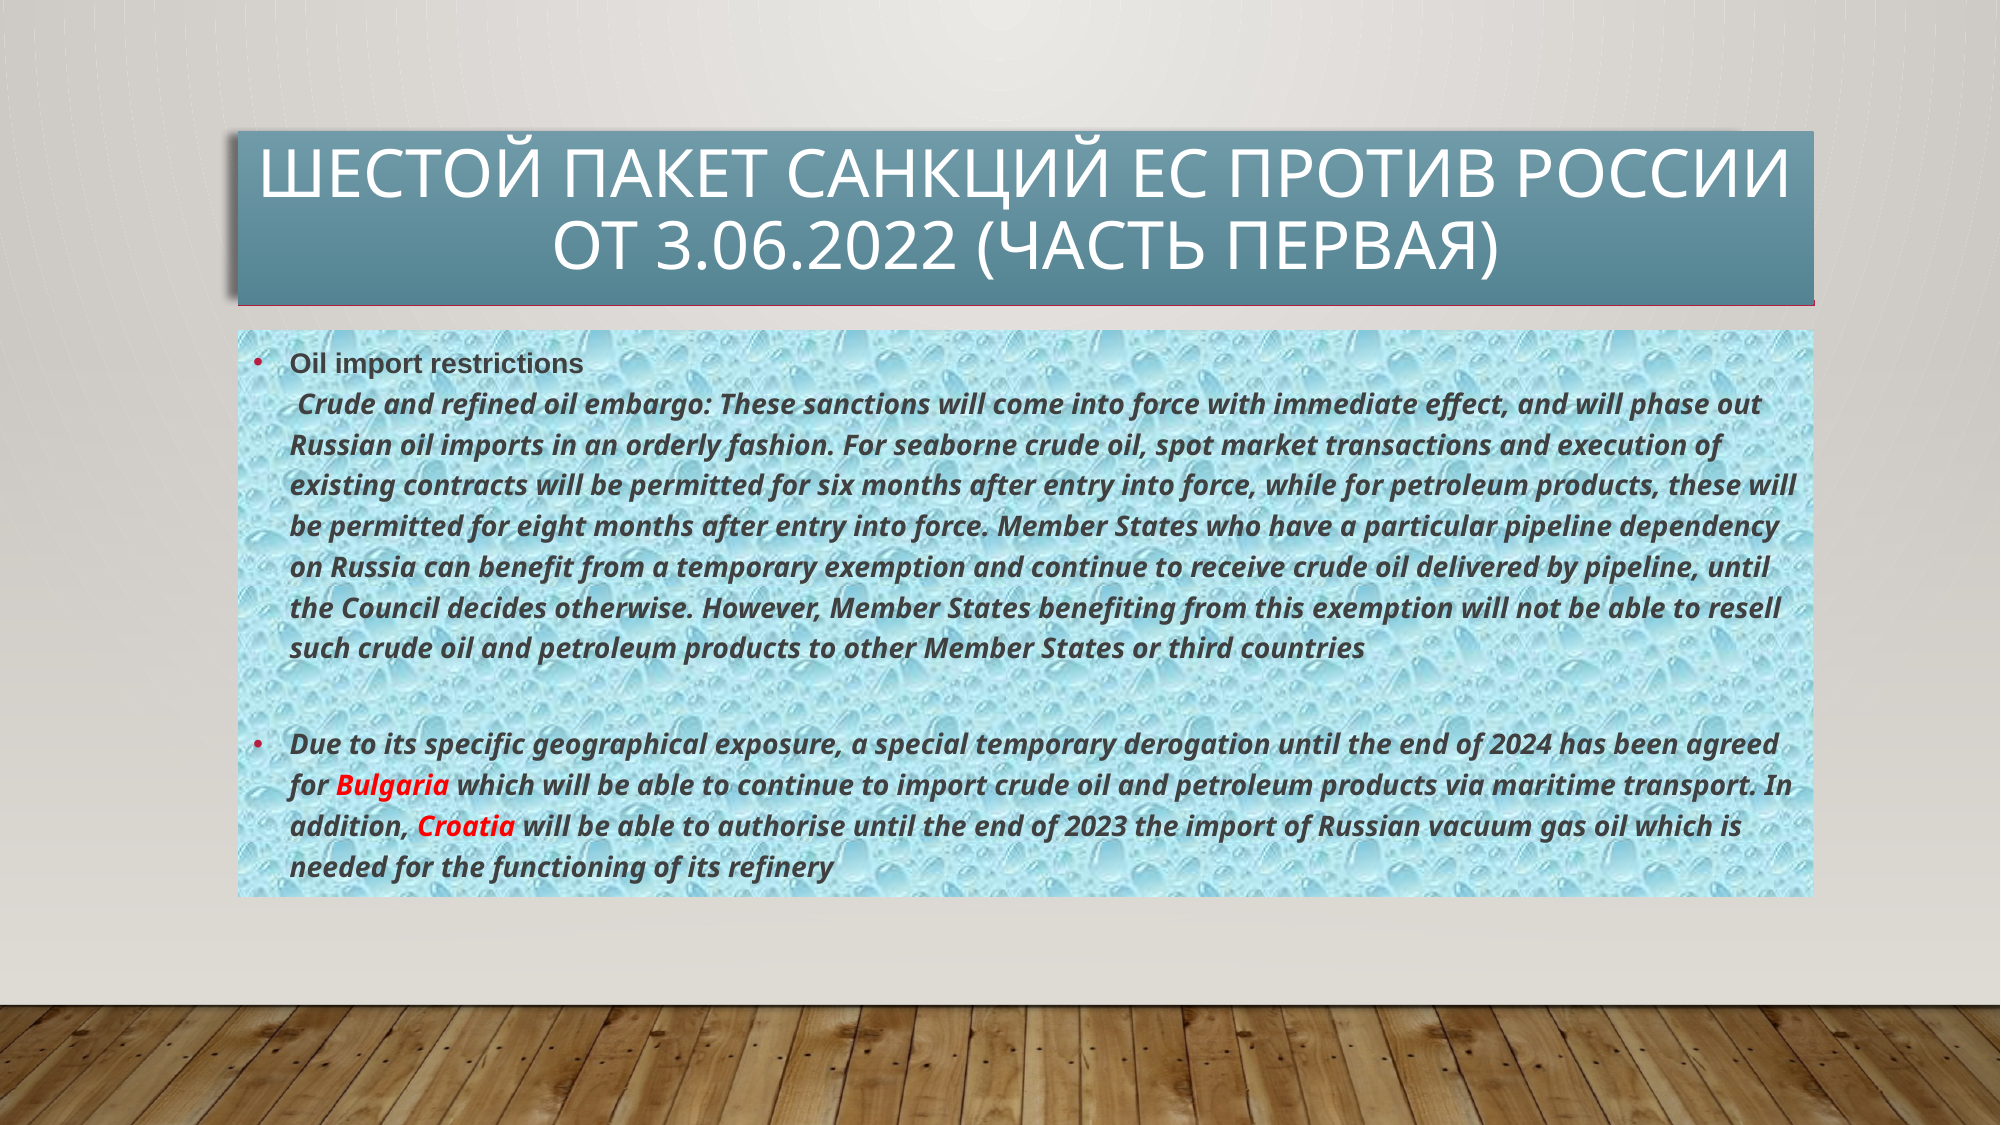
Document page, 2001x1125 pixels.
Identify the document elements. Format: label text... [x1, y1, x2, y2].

picture [0, 1005, 2000, 1125]
list Oil import restrictions Crude and refined oil embargo: These sanctions will come into force with immediate effect, and will phase out Russian oil imports in an orderly fashion. For seaborne crude oil, spot market transactions and execution of existing contracts will be permitted for six months after entry into force, while for petroleum products, these will be permitted for eight months after entry into force. Member States who have a particular pipeline dependency on Russia can benefit from a temporary exemption and continue to receive crude oil delivered by pipeline, until the Council decides otherwise. However, Member States benefiting from this exemption will not be able to resell such crude oil and petroleum products to other Member States or third countries Due to its specific geographical exposure, a special temporary derogation until the end of 2024 has been agreed for Bulgaria which will be able to continue to import crude oil and petroleum products via maritime transport. In addition, Croatia will be able to authorise until the end of 2023 the import of Russian vacuum gas oil which is needed for the functioning of its refinery [238, 330, 1814, 897]
title Шестой пакет санкций ЕС против России от 3.06.2022 (часть первая) [238, 131, 1814, 305]
